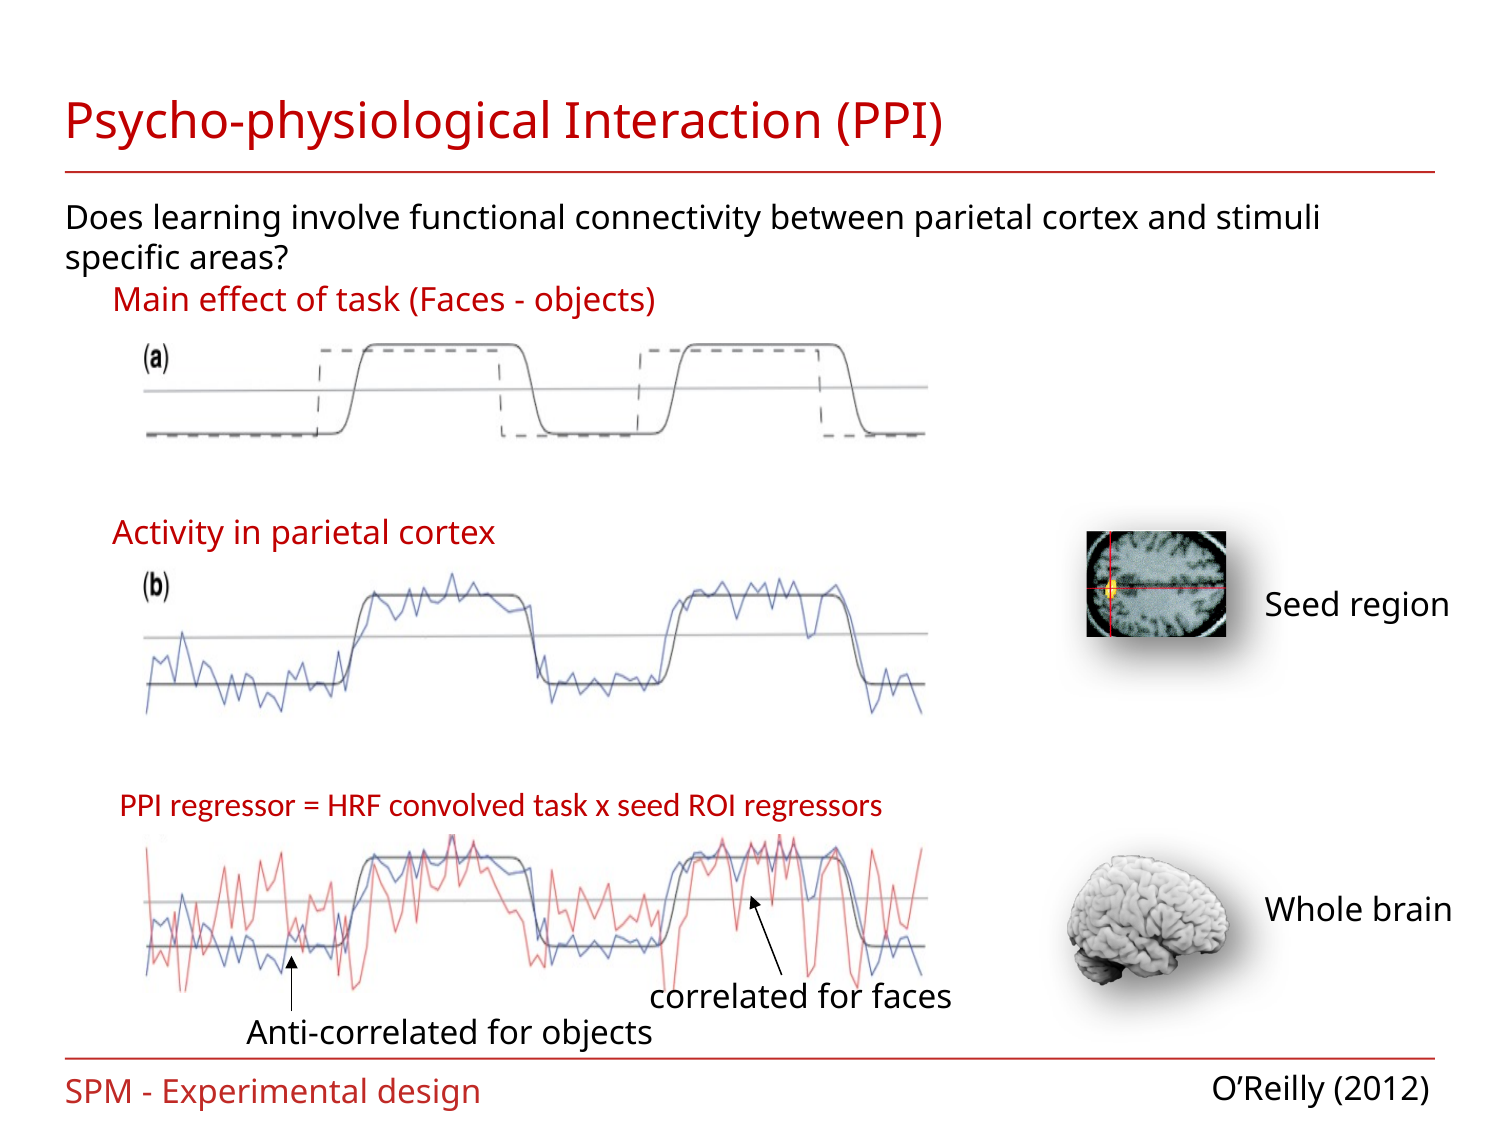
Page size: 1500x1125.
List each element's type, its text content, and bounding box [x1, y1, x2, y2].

picture [142, 833, 929, 993]
text_box Activity in parietal cortex [112, 510, 263, 661]
text_box O’Reilly (2012) [1211, 1067, 1362, 1125]
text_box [750, 895, 782, 976]
picture [993, 843, 1289, 1010]
text_box Whole brain [1264, 888, 1415, 1039]
text_box correlated for faces [649, 1002, 800, 1125]
picture [142, 556, 929, 729]
text_box Main effect of task (Faces - objects) [112, 278, 263, 429]
picture [1086, 530, 1227, 637]
text_box Anti-correlated for objects [246, 1011, 397, 1125]
text_box Seed region [1264, 583, 1415, 734]
list Does learning involve functional connectivity between parietal cortex and stimuli specific areas? [64, 196, 1436, 232]
picture [142, 343, 929, 451]
text_box PPI regressor = HRF convolved task x seed ROI regressors [112, 783, 263, 934]
title Psycho-physiological Interaction (PPI) [64, 19, 1199, 149]
